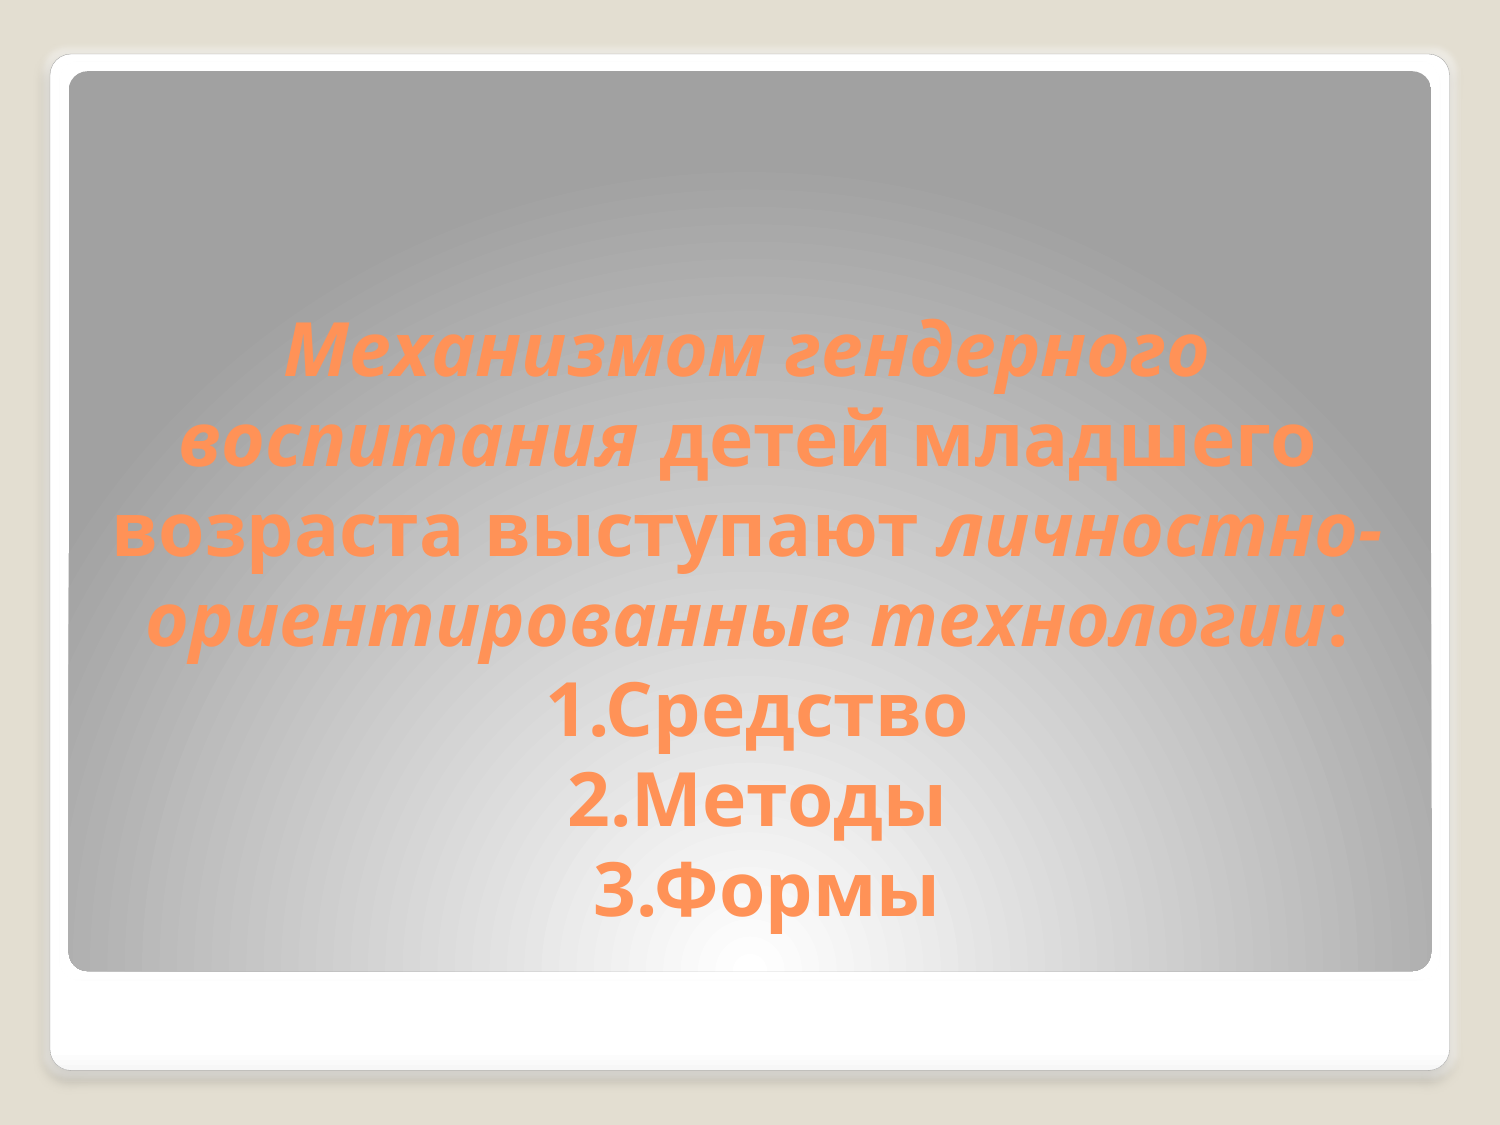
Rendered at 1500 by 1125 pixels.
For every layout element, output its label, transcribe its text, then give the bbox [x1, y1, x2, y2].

title Механизмом гендерного воспитания детей младшего возраста выступают личностно- ориентированные технологии: 1.Средство 2.Методы 3.Формы [70, 0, 1425, 940]
